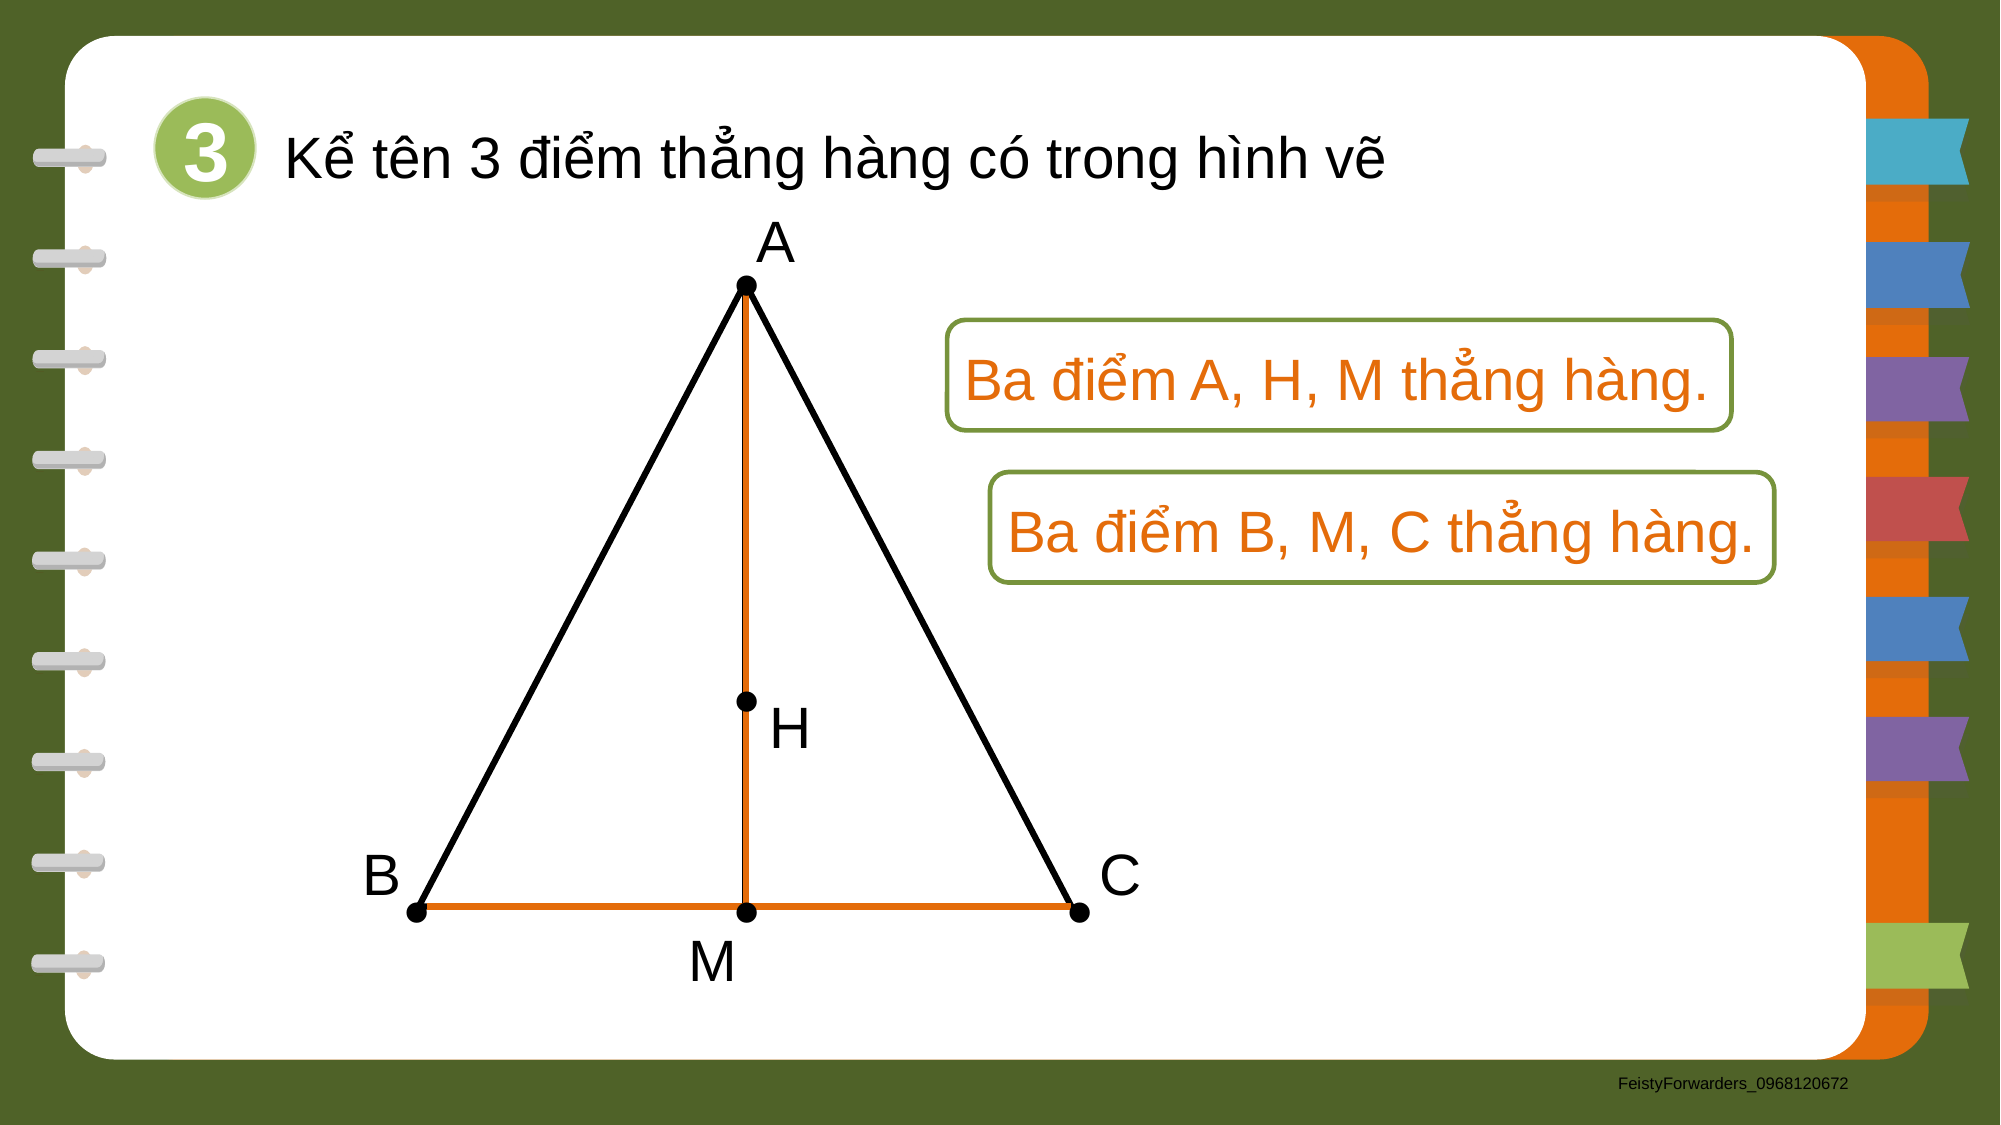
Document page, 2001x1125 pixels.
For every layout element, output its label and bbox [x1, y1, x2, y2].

text_box [989, 472, 1775, 583]
text_box [431, 329, 742, 903]
text_box [947, 319, 1732, 431]
text_box [673, 789, 761, 1002]
text_box [347, 789, 431, 957]
text_box [1049, 789, 1157, 957]
text_box [749, 329, 1049, 903]
text_box [716, 161, 812, 329]
text_box [716, 577, 799, 770]
text_box [154, 97, 1530, 199]
